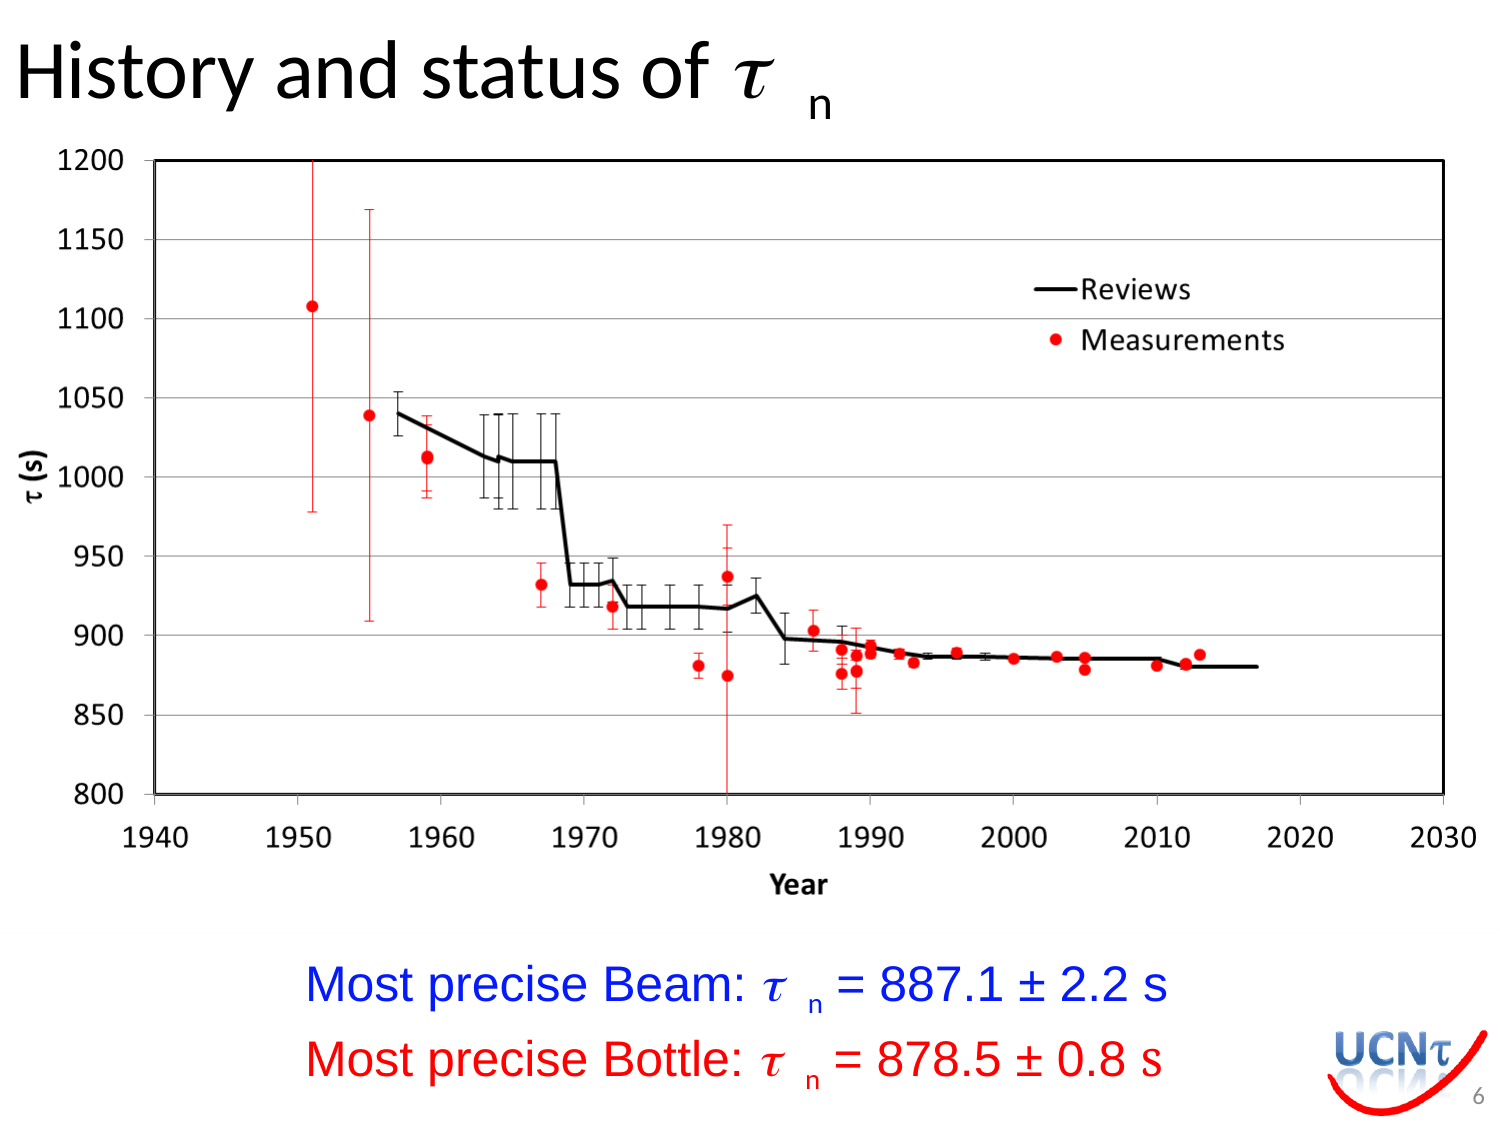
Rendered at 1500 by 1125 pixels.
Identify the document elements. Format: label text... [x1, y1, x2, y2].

picture [1314, 1009, 1500, 1125]
slide_number 6 [1431, 1065, 1500, 1125]
picture [0, 128, 1500, 935]
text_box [289, 943, 1241, 1096]
title History and status of  n [0, 0, 1350, 127]
